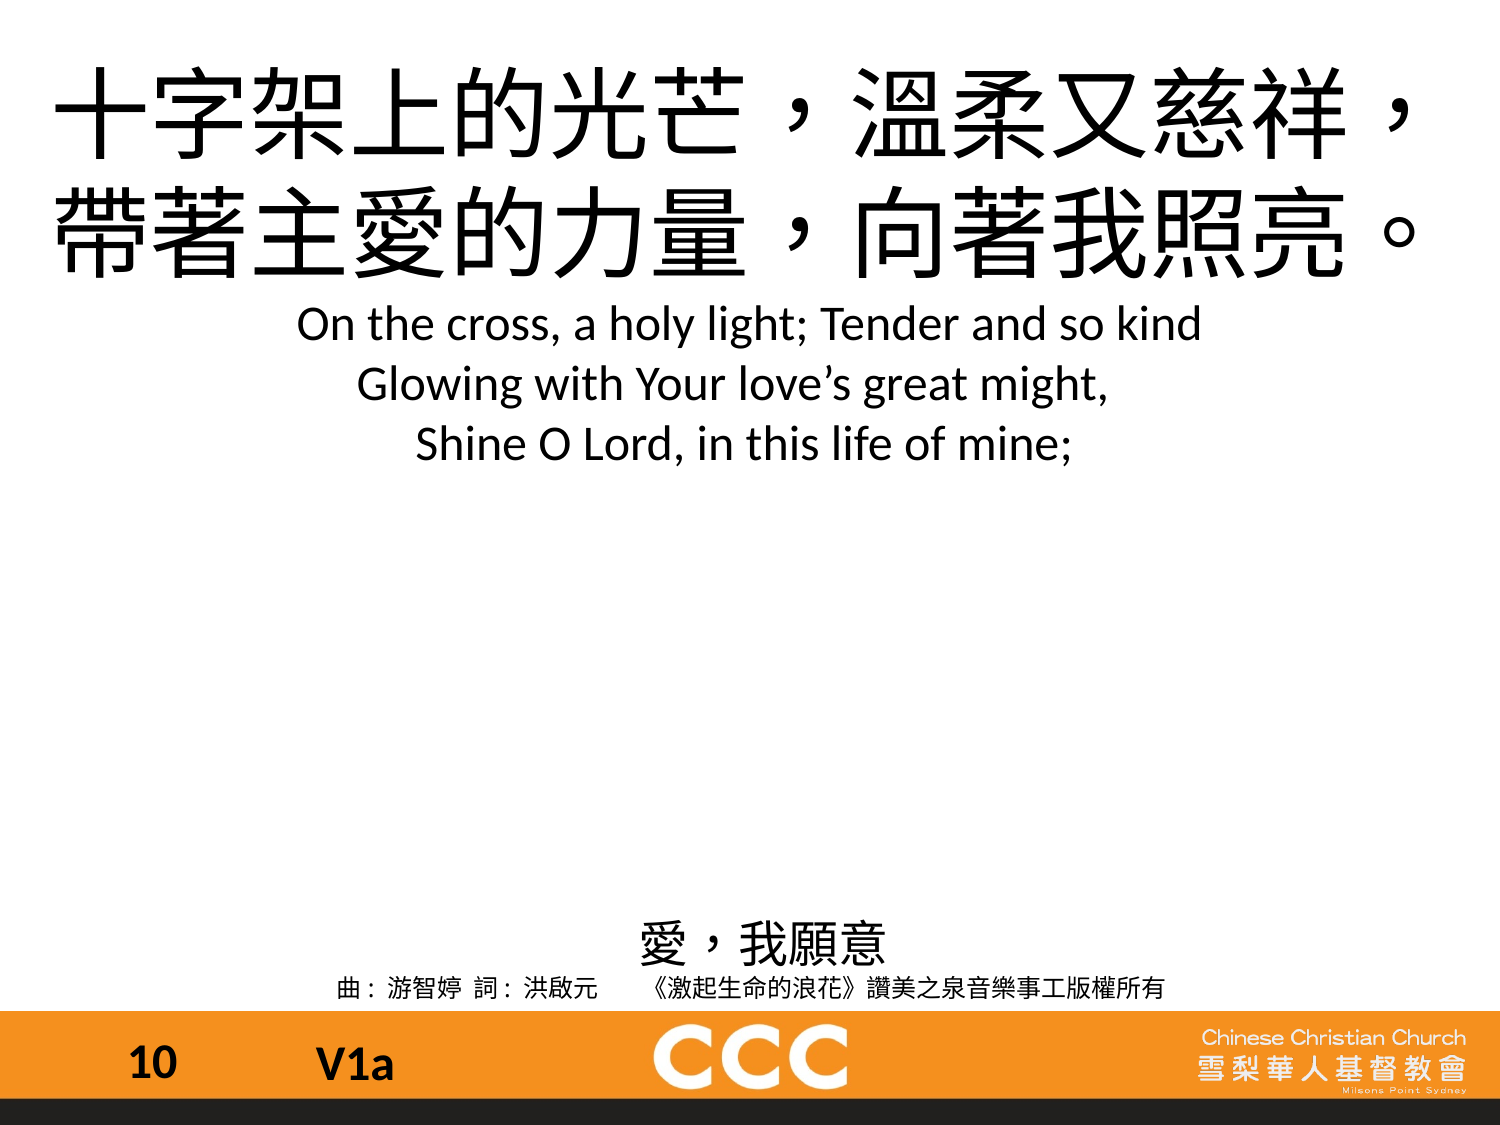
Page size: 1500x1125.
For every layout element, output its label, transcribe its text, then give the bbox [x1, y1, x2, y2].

text_box V1a [301, 1023, 431, 1099]
slide_number 10 [112, 1020, 215, 1094]
picture [0, 1011, 1500, 1125]
text_box 十字架上的光芒，溫柔又慈祥， 帶著主愛的力量，向著我照亮。 On the cross, a holy light; Tender and so kind Glowing with Your love’s great might, Shine O Lord, in this life of mine; [0, 43, 1500, 479]
text_box 愛，我願意 曲: 游智婷 詞: 洪啟元 《激起生命的浪花》讚美之泉音樂事工版權所有 [2, 905, 1500, 1010]
